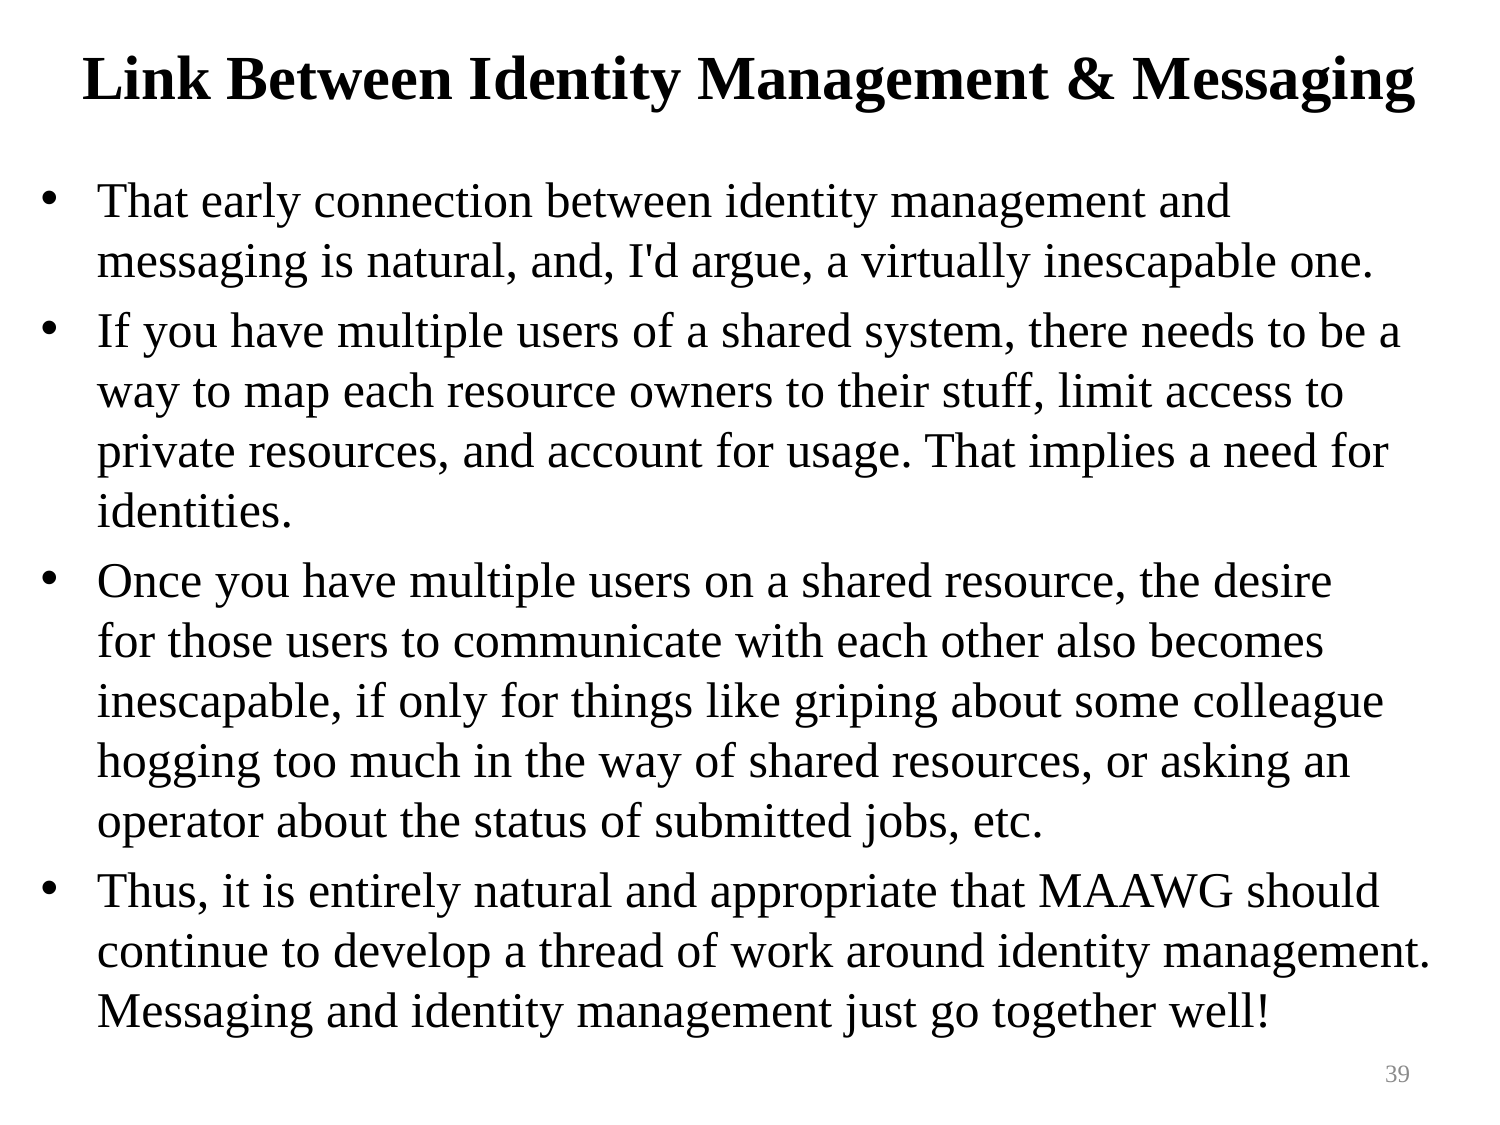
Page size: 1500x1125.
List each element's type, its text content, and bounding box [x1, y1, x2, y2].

slide_number 39 [1074, 1042, 1425, 1103]
title Link Between Identity Management & Messaging [0, 28, 1500, 120]
list That early connection between identity management and messaging is natural, and, I'd argue, a virtually inescapable one. If you have multiple users of a shared system, there needs to be a way to map each resource owners to their stuff, limit access to private resources, and account for usage. That implies a need for identities. Once you have multiple users on a shared resource, the desire for those users to communicate with each other also becomes inescapable, if only for things like griping about some colleague hogging too much in the way of shared resources, or asking an operator about the status of submitted jobs, etc. Thus, it is entirely natural and appropriate that MAAWG should continue to develop a thread of work around identity management. Messaging and identity management just go together well! [25, 160, 1471, 1098]
